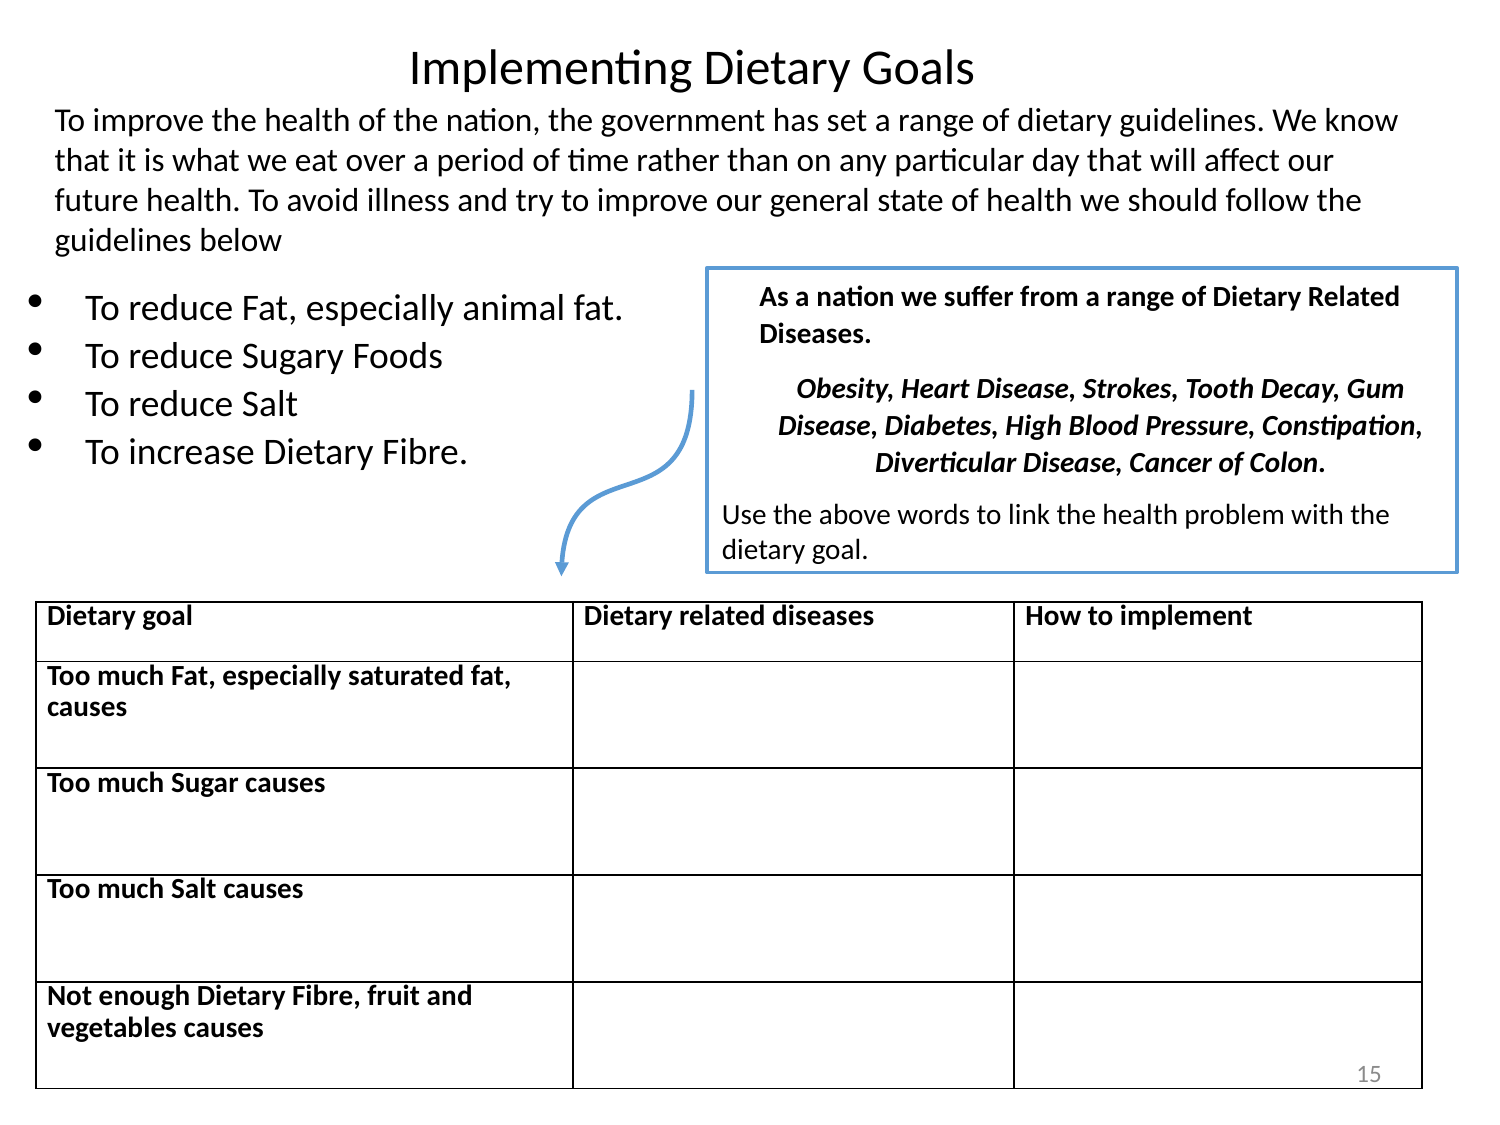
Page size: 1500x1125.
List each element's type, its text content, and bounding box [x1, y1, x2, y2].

text_box Implementing Dietary Goals [198, 26, 1186, 102]
table_cell [1015, 662, 1421, 767]
table_header How to implement [1015, 603, 1421, 661]
table_cell [574, 983, 1013, 1088]
table_cell Not enough Dietary Fibre, fruit and vegetables causes [37, 983, 572, 1088]
table_header Dietary related diseases [574, 603, 1013, 661]
table_cell Too much Fat, especially saturated fat, causes [37, 662, 572, 767]
table_cell [574, 876, 1013, 981]
text_box To reduce Fat, especially animal fat. To reduce Sugary Foods To reduce Salt To increase Dietary Fibre. [14, 272, 707, 480]
text_box To improve the health of the nation, the government has set a range of dietary guidelines. We know that it is what we eat over a period of time rather than on any particular day that will affect our future health. To avoid illness and try to improve our general state of health we should follow the guidelines below [39, 90, 1418, 266]
table_cell Too much Salt causes [37, 876, 572, 981]
table_cell Too much Sugar causes [37, 769, 572, 874]
table_header Dietary goal [37, 603, 572, 661]
table_cell [574, 662, 1013, 767]
table_cell [1015, 769, 1421, 874]
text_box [533, 417, 720, 549]
text_box As a nation we suffer from a range of Dietary Related Diseases. Obesity, Heart Disease, Strokes, Tooth Decay, Gum Disease, Diabetes, High Blood Pressure, Constipation, Diverticular Disease, Cancer of Colon. Use the above words to link the health problem with the dietary goal. [707, 267, 1458, 573]
slide_number 15 [1059, 1042, 1397, 1103]
table_cell [574, 769, 1013, 874]
table_cell [1015, 876, 1421, 981]
table_cell [1015, 983, 1421, 1088]
